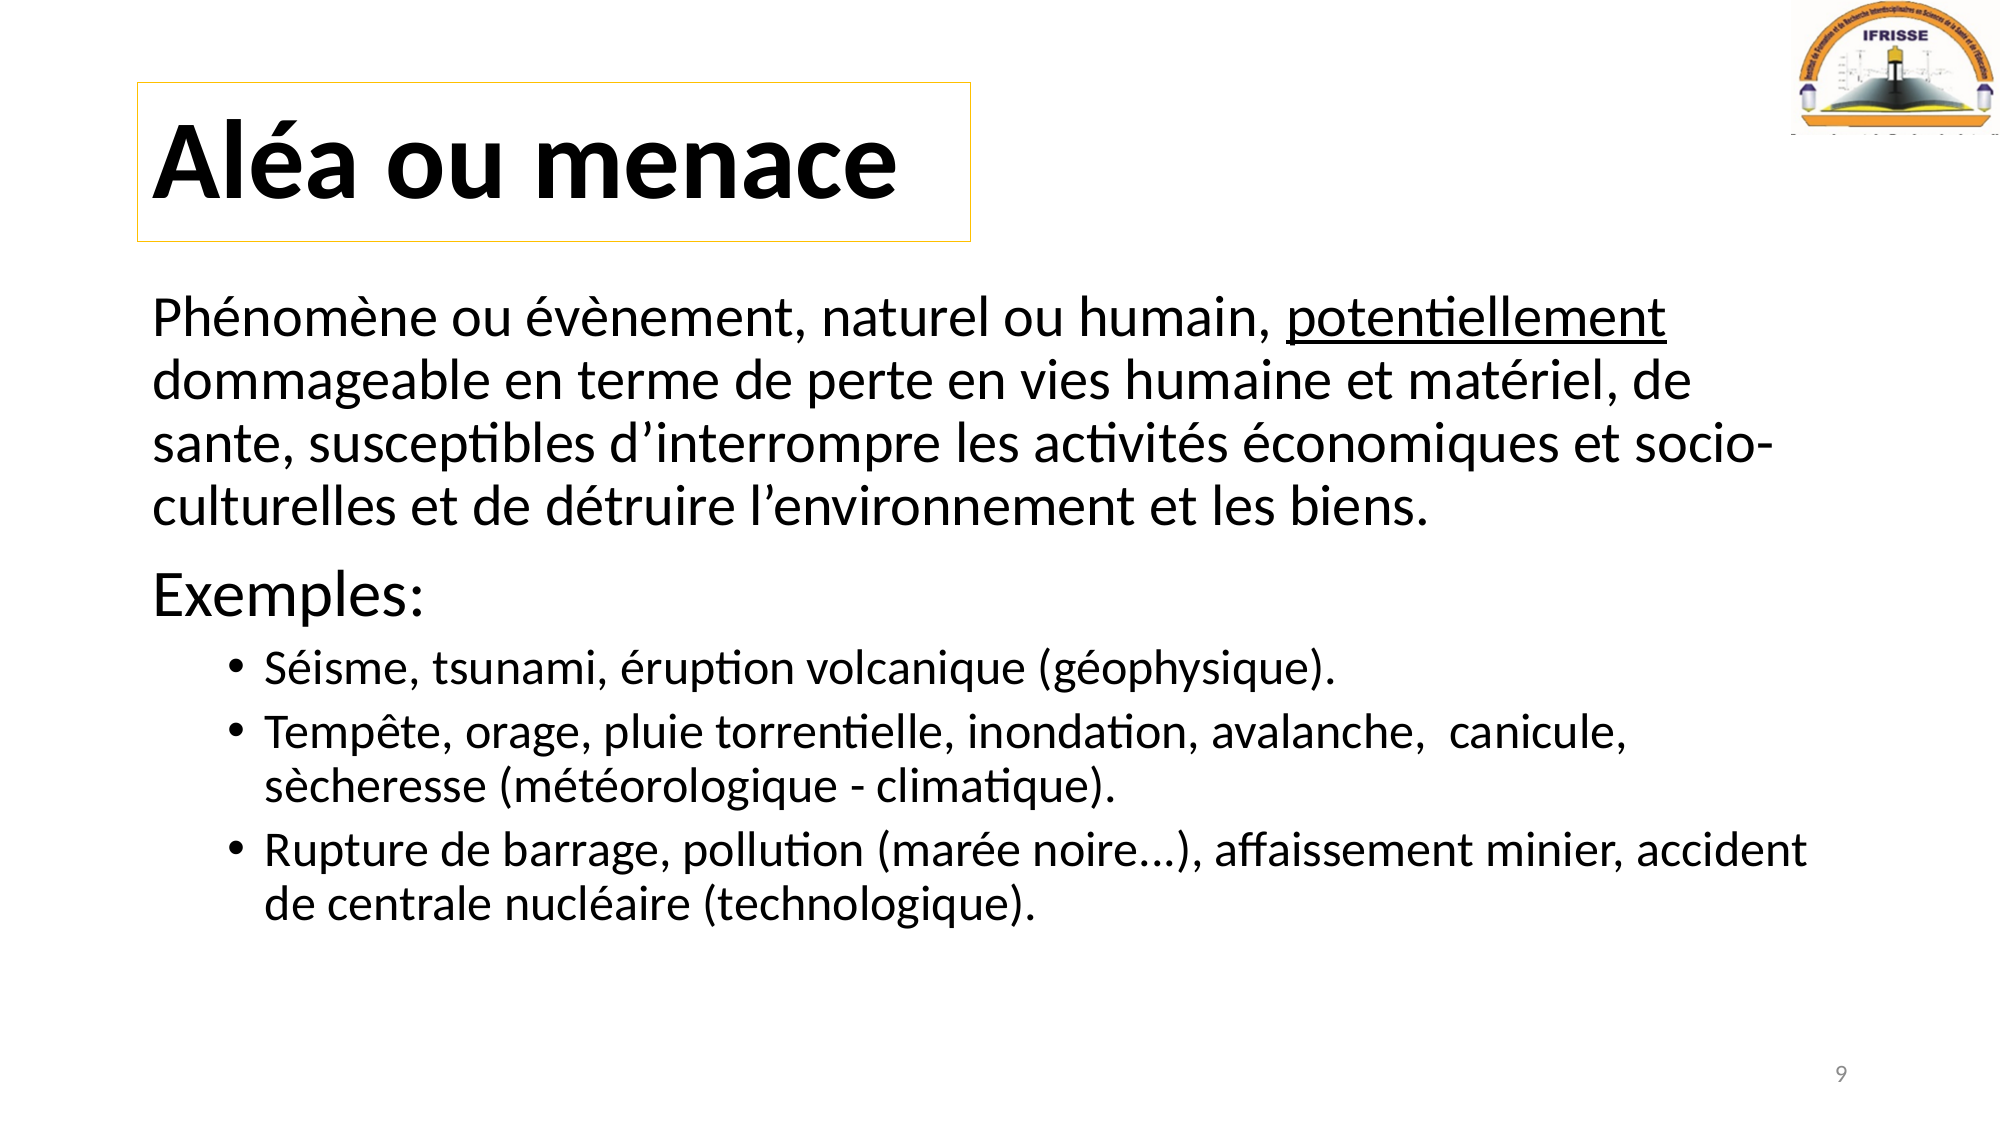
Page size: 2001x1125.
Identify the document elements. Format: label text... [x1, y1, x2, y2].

slide_number 9 [1412, 1042, 1863, 1103]
title Aléa ou menace [137, 82, 971, 242]
picture [1791, 0, 2000, 135]
list Phénomène ou évènement, naturel ou humain, potentiellement dommageable en terme de perte en vies humaine et matériel, de sante, susceptibles d’interrompre les activités économiques et socio-culturelles et de détruire l’environnement et les biens. Exemples: Séisme, tsunami, éruption volcanique (géophysique). Tempête, orage, pluie torrentielle, inondation, avalanche, canicule, sècheresse (météorologique - climatique). Rupture de barrage, pollution (marée noire...), affaissement minier, accident de centrale nucléaire (technologique). [137, 278, 1863, 1014]
